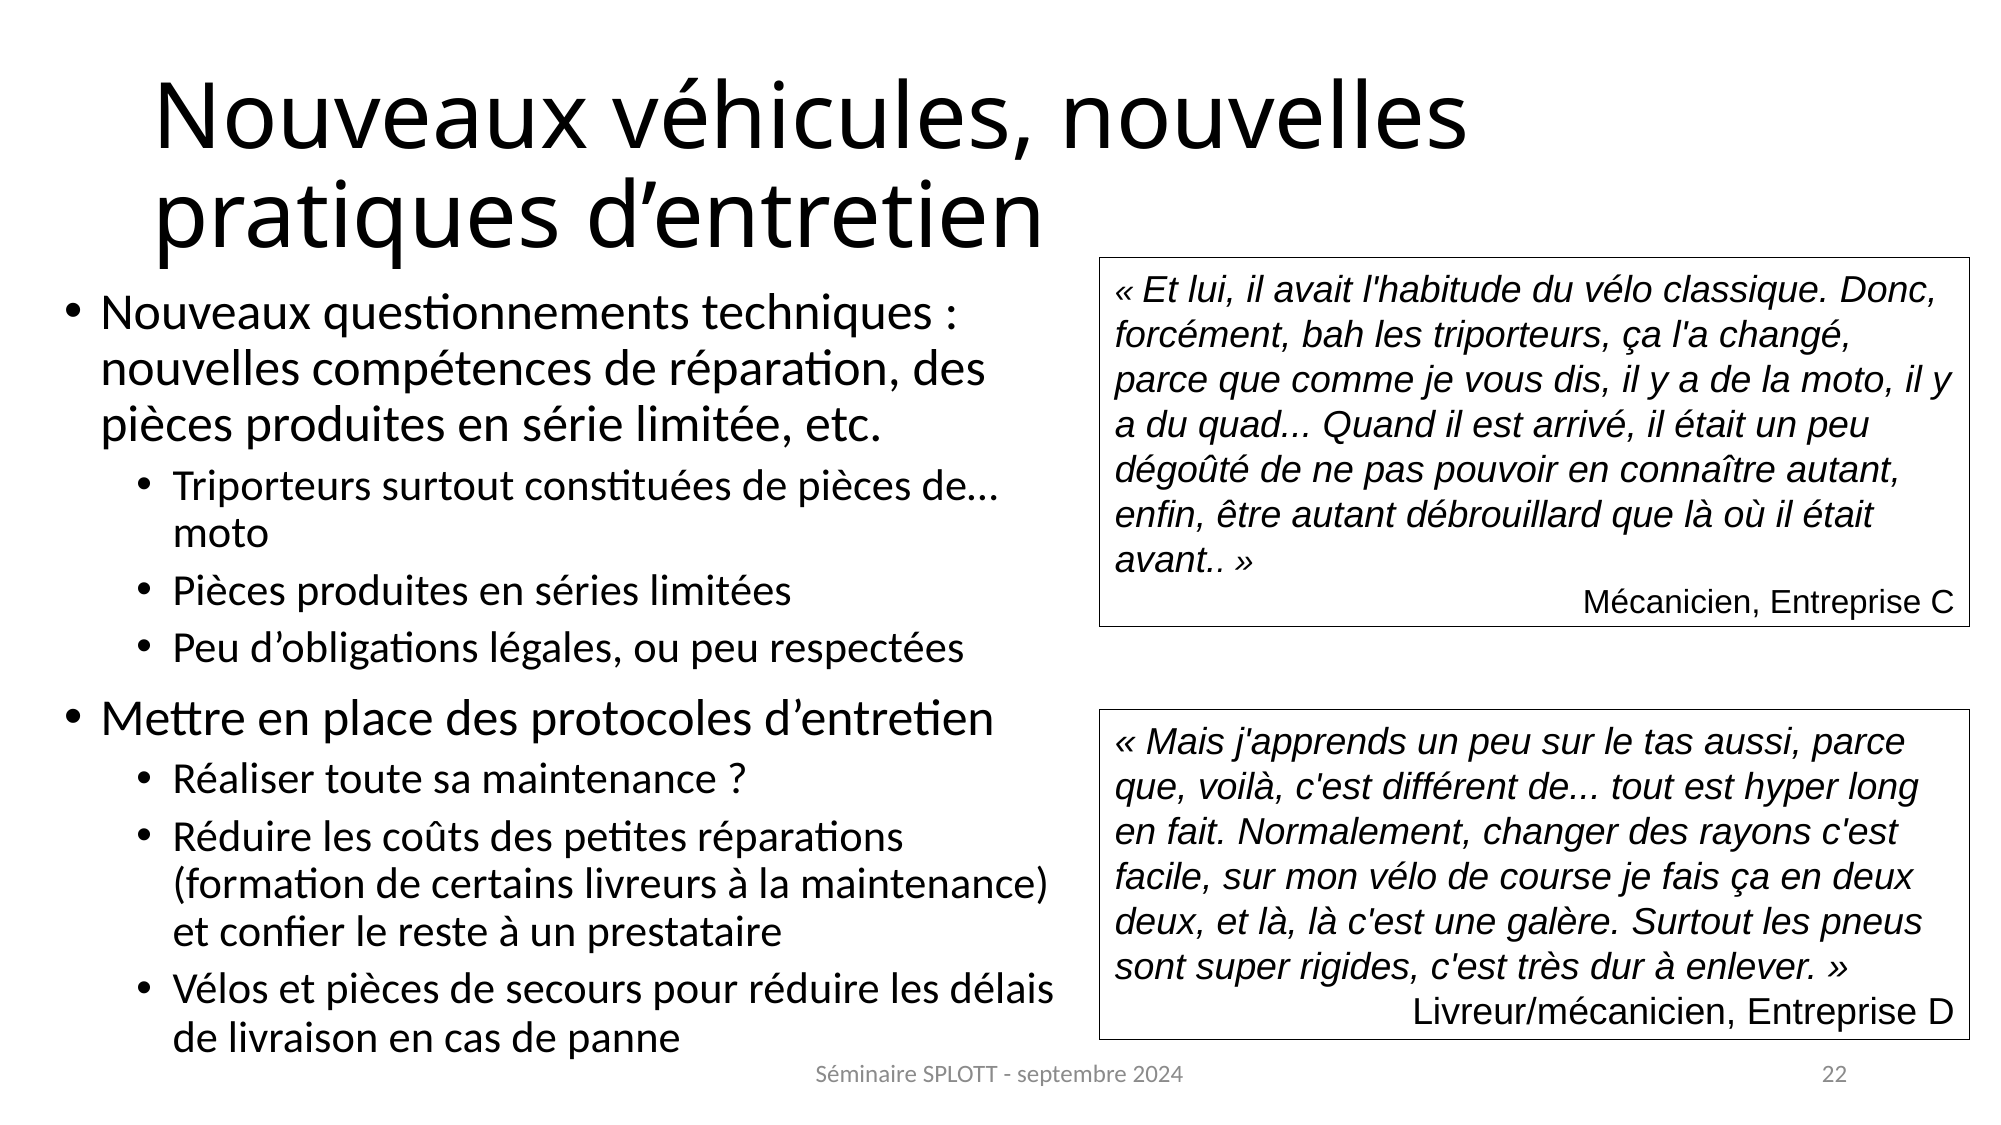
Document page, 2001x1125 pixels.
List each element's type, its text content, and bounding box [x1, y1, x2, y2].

list Nouveaux questionnements techniques : nouvelles compétences de réparation, des pièces produites en série limitée, etc. Triporteurs surtout constituées de pièces de… moto Pièces produites en séries limitées Peu d’obligations légales, ou peu respectées Mettre en place des protocoles d’entretien Réaliser toute sa maintenance ? Réduire les coûts des petites réparations (formation de certains livreurs à la maintenance) et confier le reste à un prestataire Vélos et pièces de secours pour réduire les délais de livraison en cas de panne [49, 277, 1075, 1079]
text_box « Et lui, il avait l'habitude du vélo classique. Donc, forcément, bah les triporteurs, ça l'a changé, parce que comme je vous dis, il y a de la moto, il y a du quad... Quand il est arrivé, il était un peu dégoûté de ne pas pouvoir en connaître autant, enfin, être autant débrouillard que là où il était avant.. » Mécanicien, Entreprise C [1099, 257, 1970, 627]
title Nouveaux véhicules, nouvelles pratiques d’entretien [137, 59, 1863, 278]
slide_number 22 [1412, 1042, 1863, 1103]
footer Séminaire SPLOTT - septembre 2024 [662, 1042, 1338, 1103]
text_box « Mais j'apprends un peu sur le tas aussi, parce que, voilà, c'est différent de... tout est hyper long en fait. Normalement, changer des rayons c'est facile, sur mon vélo de course je fais ça en deux deux, et là, là c'est une galère. Surtout les pneus sont super rigides, c'est très dur à enlever. » Livreur/mécanicien, Entreprise D [1099, 709, 1970, 1040]
